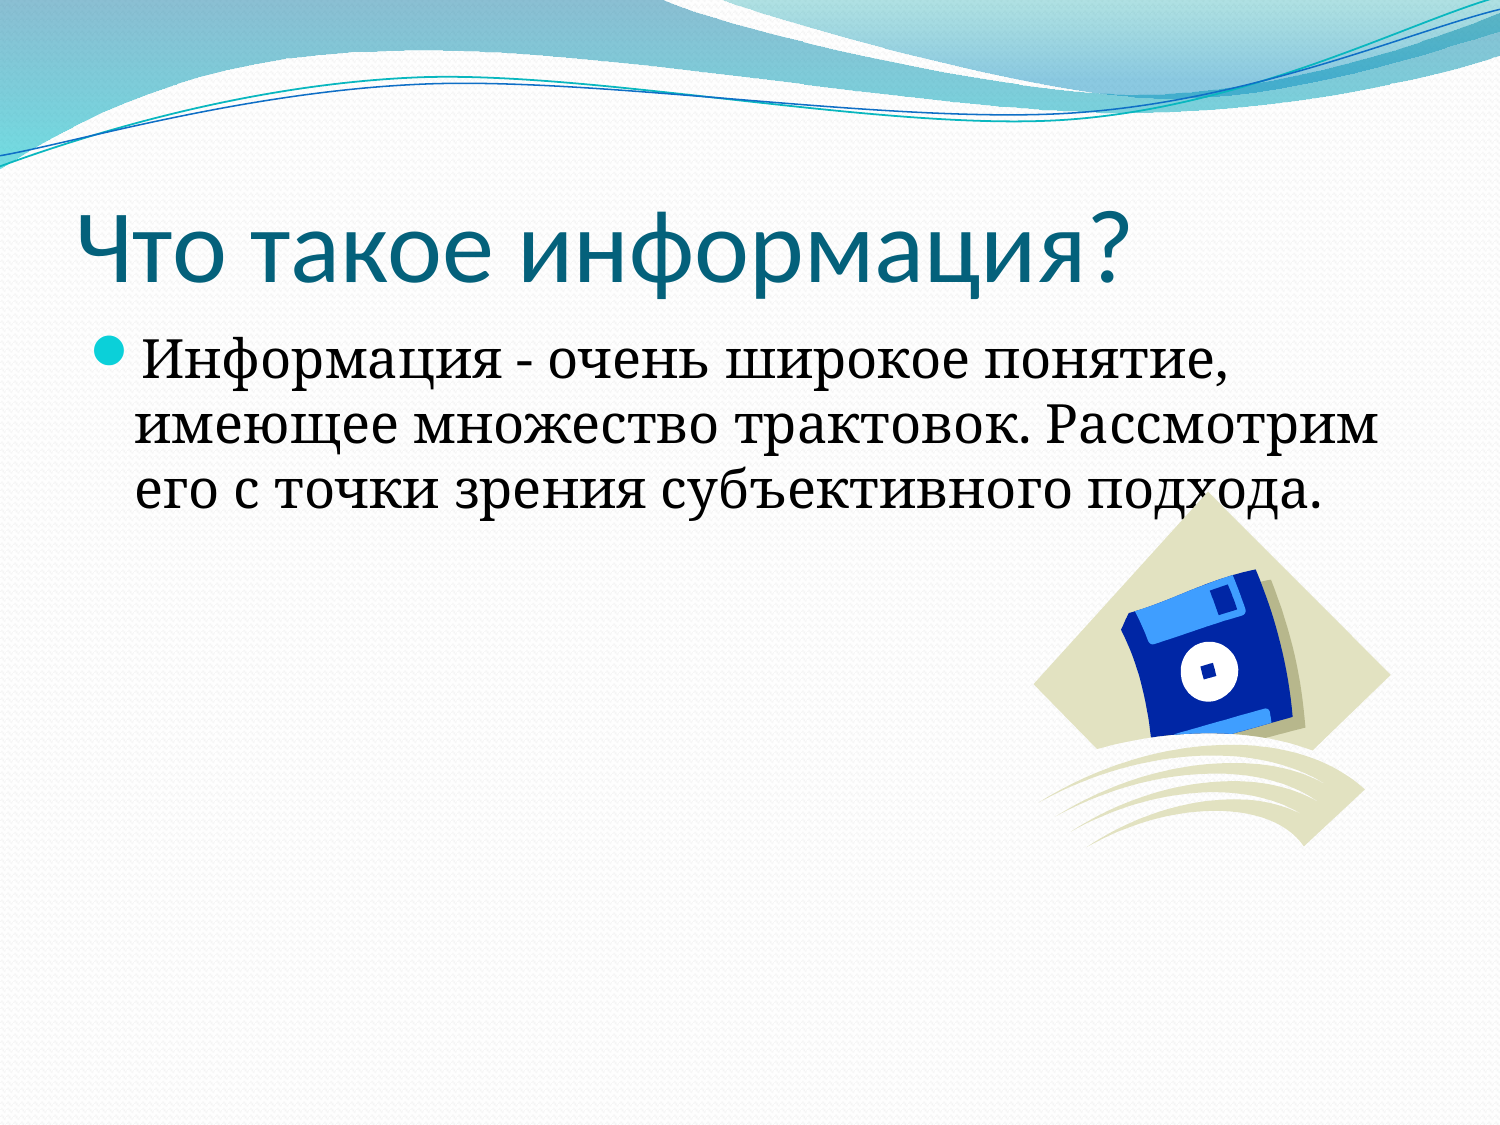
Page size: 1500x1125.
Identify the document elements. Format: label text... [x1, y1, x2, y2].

picture [1033, 491, 1391, 848]
title Что такое информация? [75, 115, 1425, 303]
list Информация - очень широкое понятие, имеющее множество трактовок. Рассмотрим его с точки зрения субъективного подхода. [75, 317, 1425, 1038]
